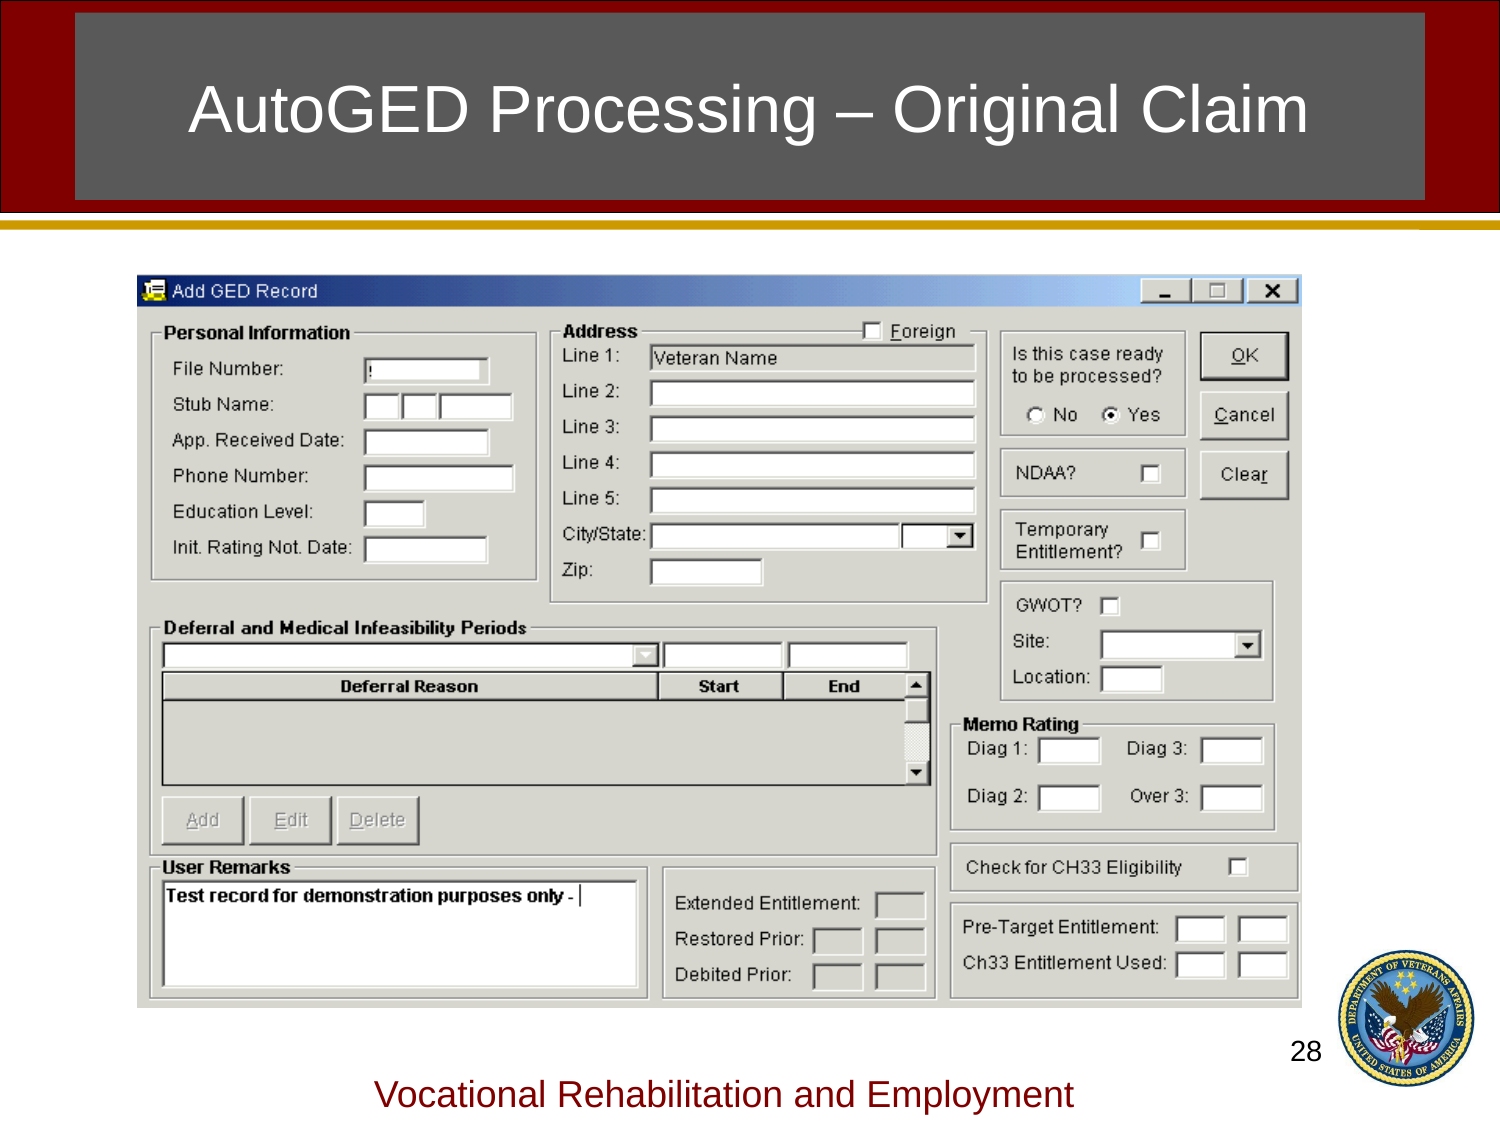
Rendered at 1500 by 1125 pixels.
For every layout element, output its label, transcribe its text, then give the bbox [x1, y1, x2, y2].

picture [137, 274, 1302, 1009]
picture [1337, 949, 1475, 1087]
slide_number 28 [987, 1024, 1338, 1103]
title AutoGED Processing – Original Claim [75, 12, 1425, 200]
